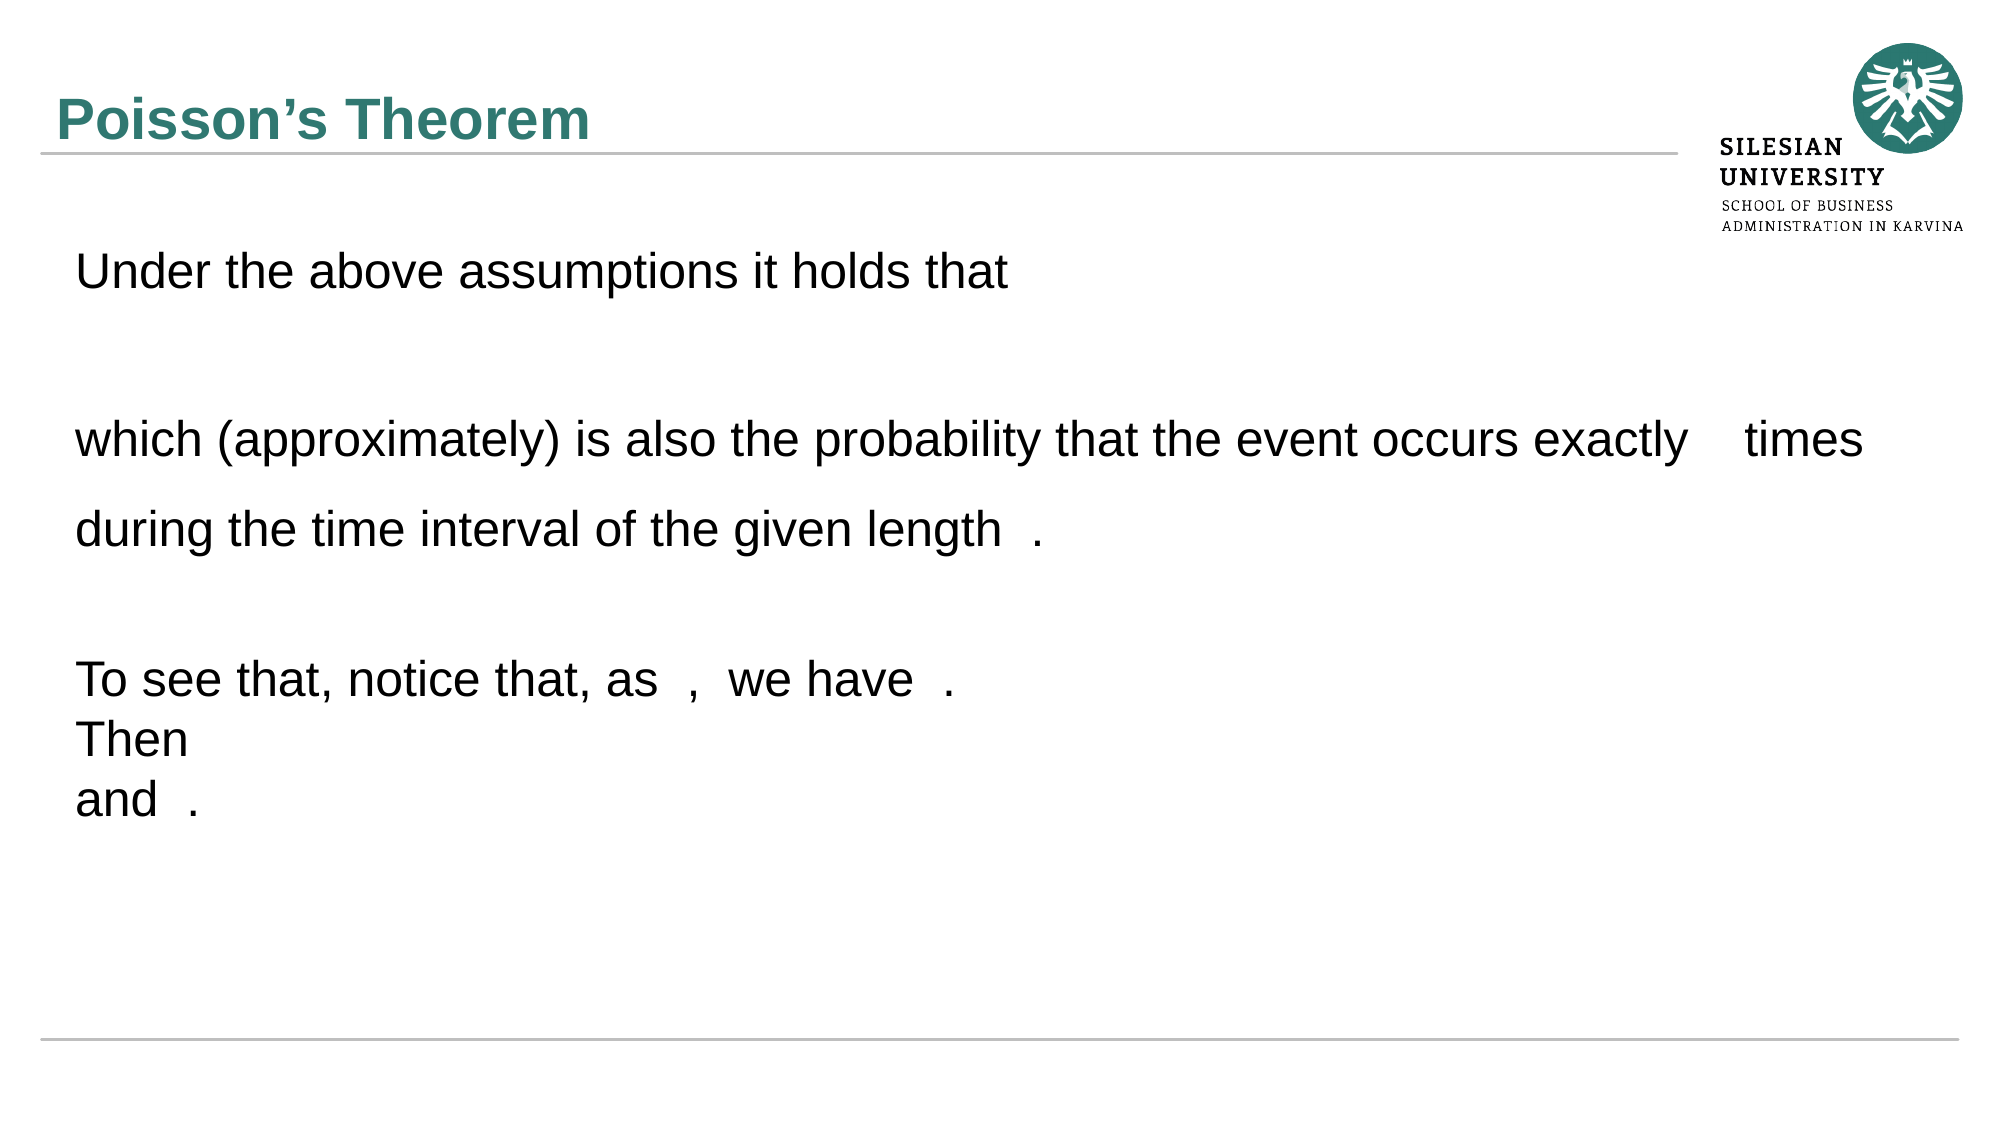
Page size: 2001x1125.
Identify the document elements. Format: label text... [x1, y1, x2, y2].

picture [1720, 43, 1963, 231]
title Poisson’s Theorem [41, 73, 1636, 150]
